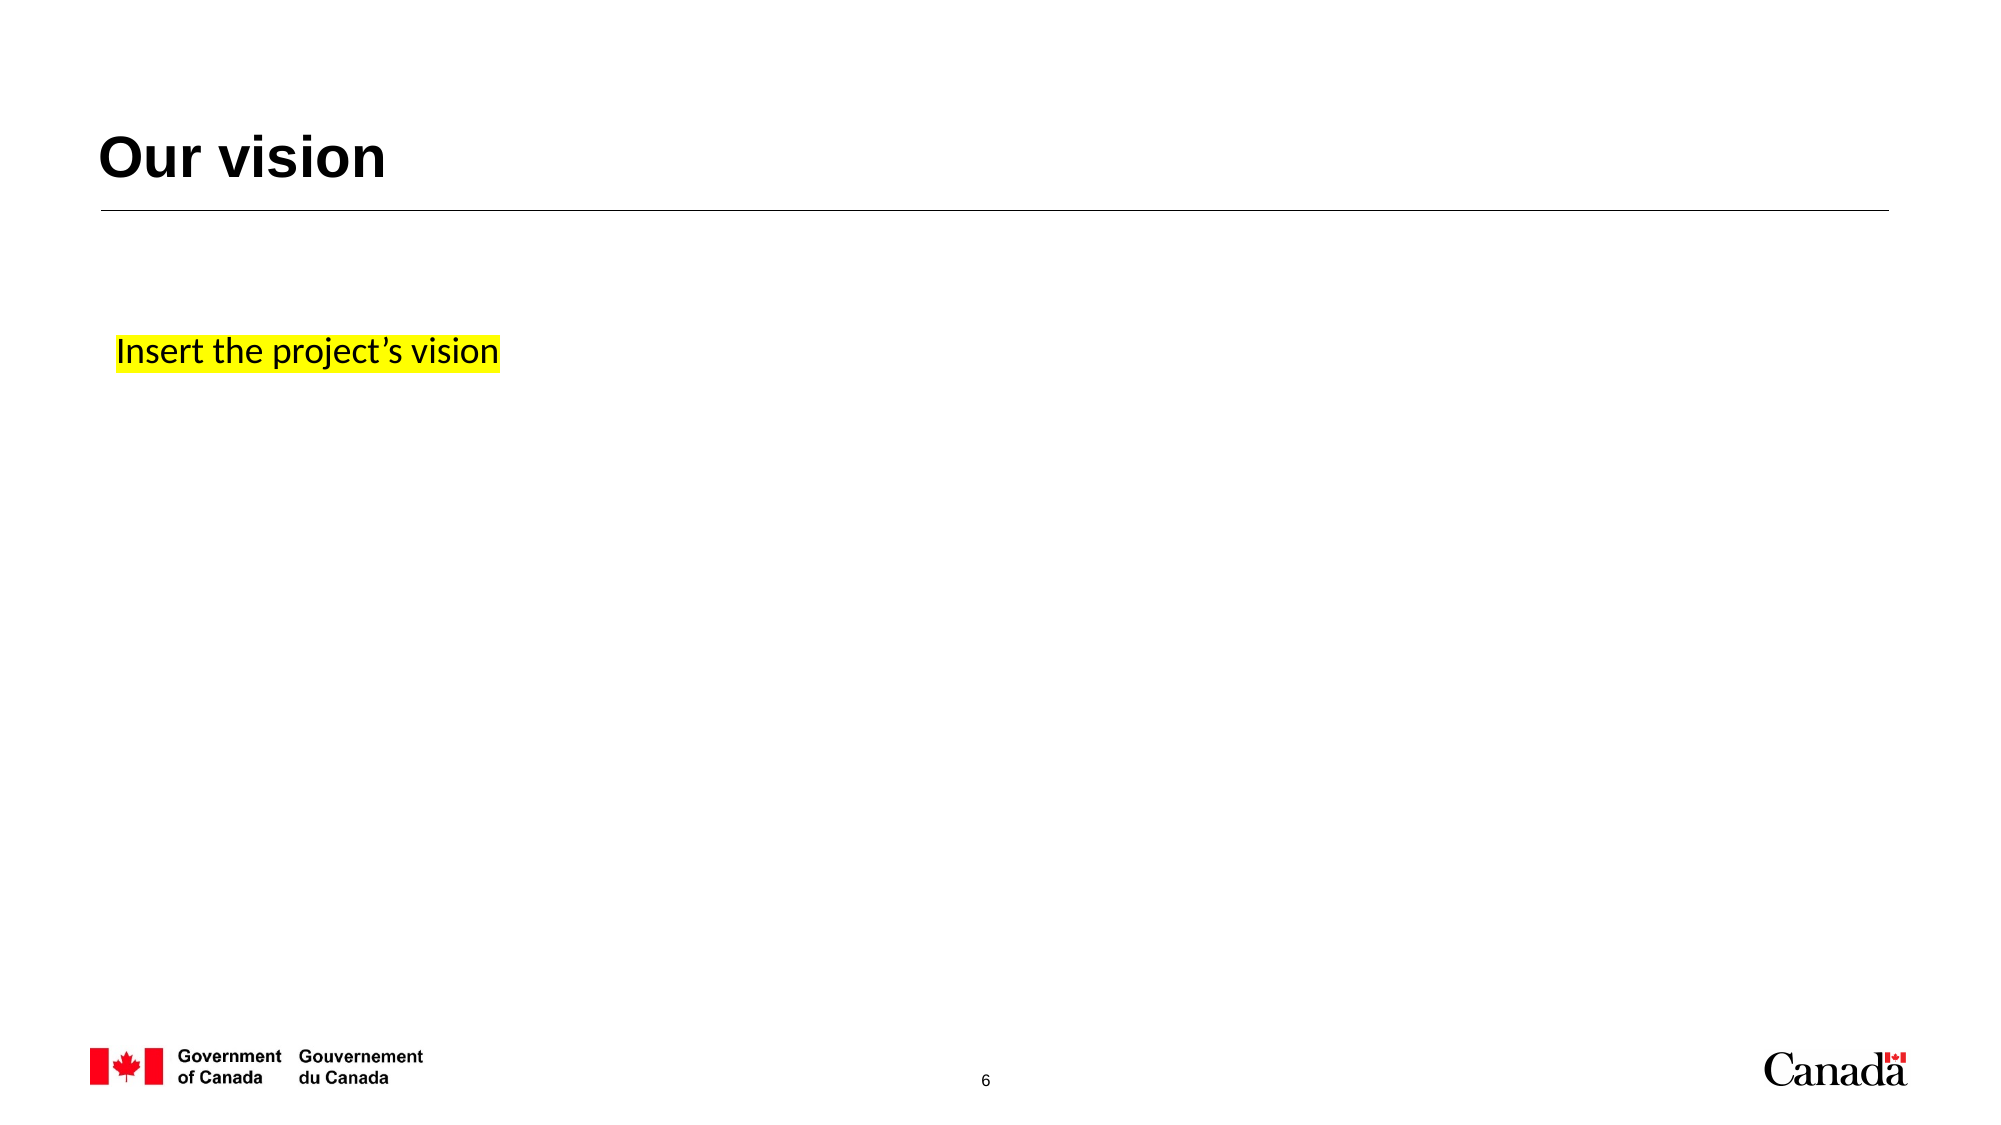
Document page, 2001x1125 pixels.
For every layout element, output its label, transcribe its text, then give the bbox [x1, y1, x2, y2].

text_box Insert the project’s vision [101, 318, 1079, 378]
picture [1764, 1049, 1911, 1087]
picture [90, 1045, 425, 1087]
title Our vision [83, 90, 1889, 228]
